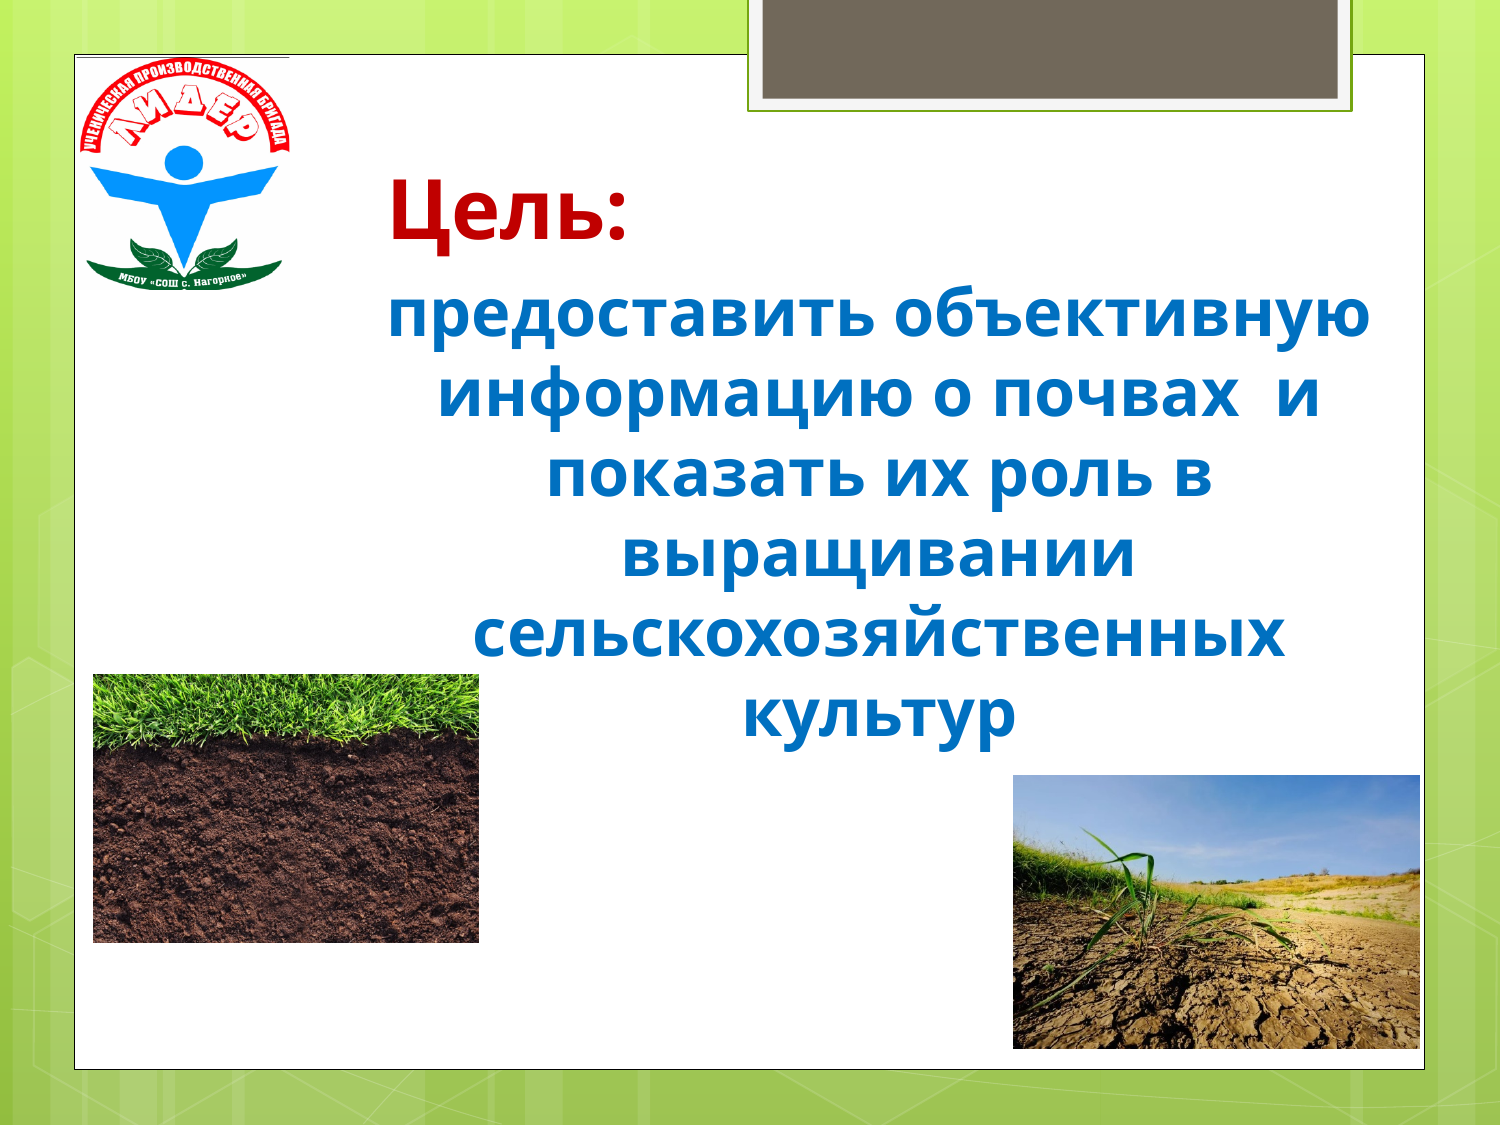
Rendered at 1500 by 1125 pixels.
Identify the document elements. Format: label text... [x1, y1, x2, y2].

picture [93, 674, 479, 943]
list Цель: предоставить объективную информацию о почвах и показать их роль в выращивании сельскохозяйственных культур [360, 149, 1388, 1024]
picture [1013, 774, 1421, 1049]
picture [76, 57, 290, 290]
